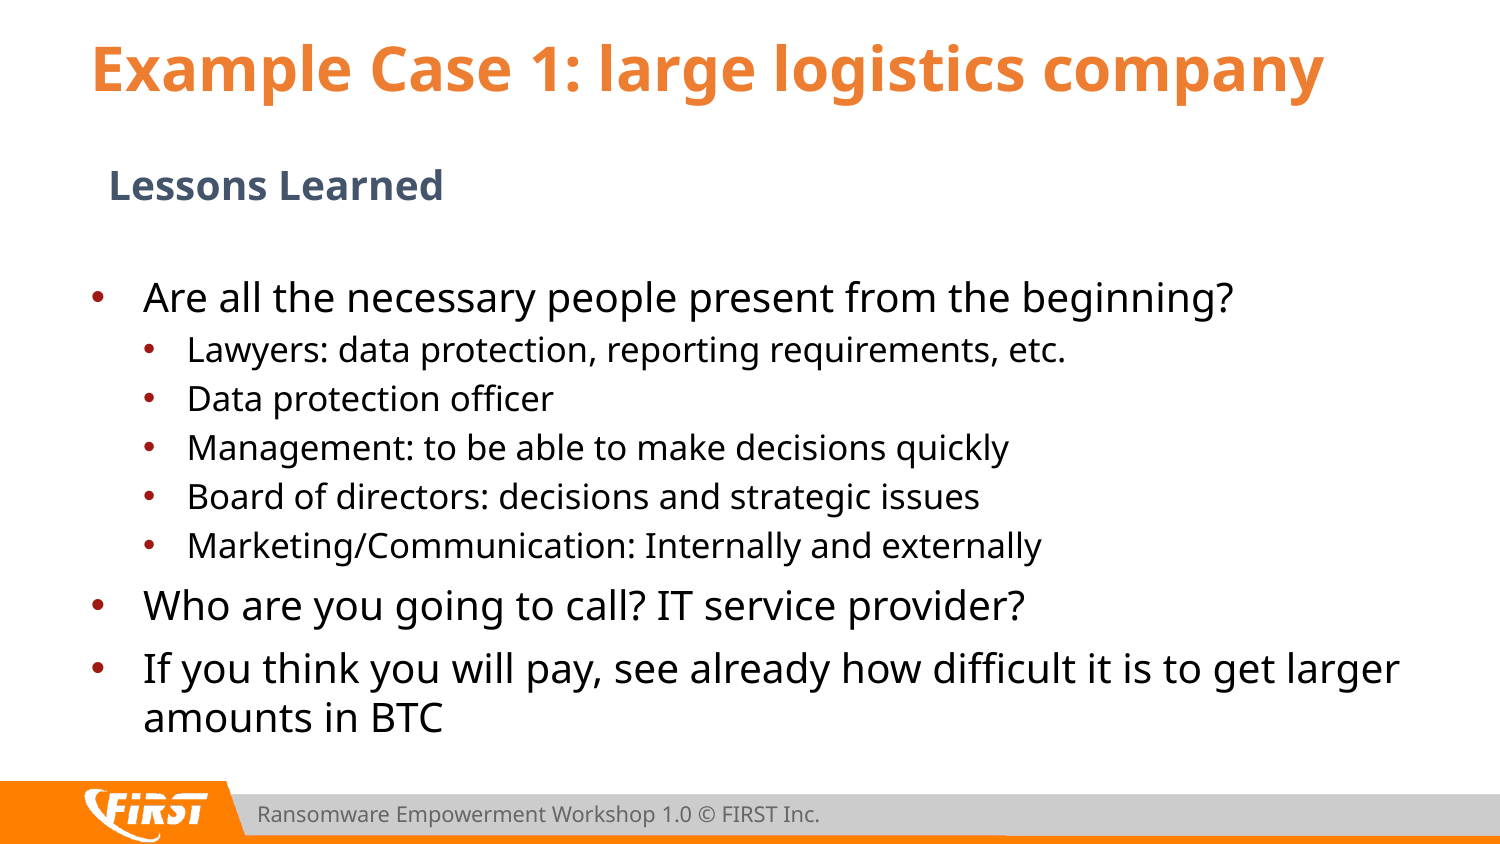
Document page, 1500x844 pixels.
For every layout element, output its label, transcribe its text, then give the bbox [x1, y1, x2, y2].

picture [0, 781, 1500, 844]
title Example Case 1: large logistics company [75, 22, 1429, 121]
list Lessons Learned Are all the necessary people present from the beginning? Lawyers: data protection, reporting requirements, etc. Data protection officer Management: to be able to make decisions quickly Board of directors: decisions and strategic issues Marketing/Communication: Internally and externally Who are you going to call? IT service provider? If you think you will pay, see already how difficult it is to get larger amounts in BTC [75, 144, 1429, 761]
